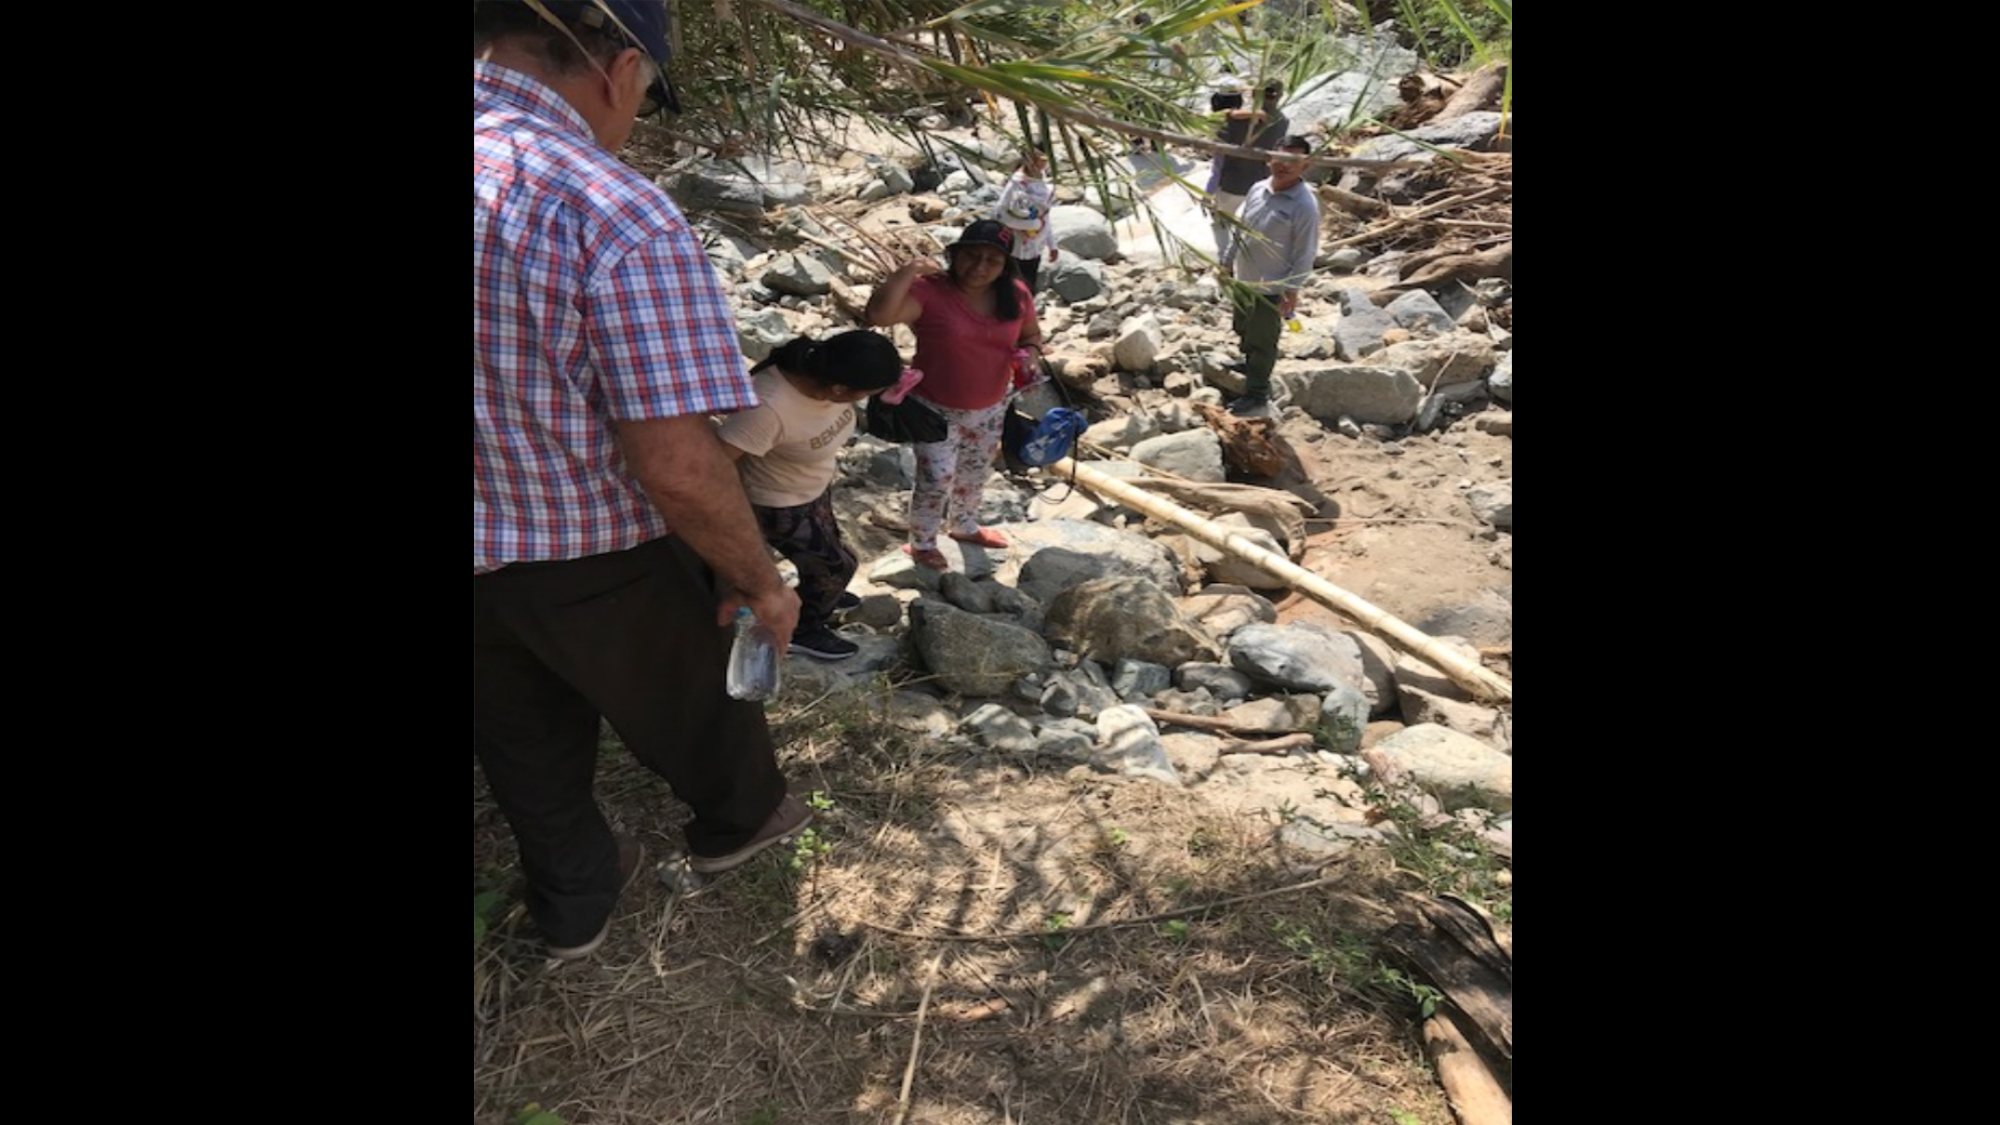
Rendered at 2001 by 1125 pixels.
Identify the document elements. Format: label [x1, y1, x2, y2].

picture [474, 1083, 1511, 1125]
picture [474, 0, 1511, 42]
list [434, 46, 1552, 1080]
